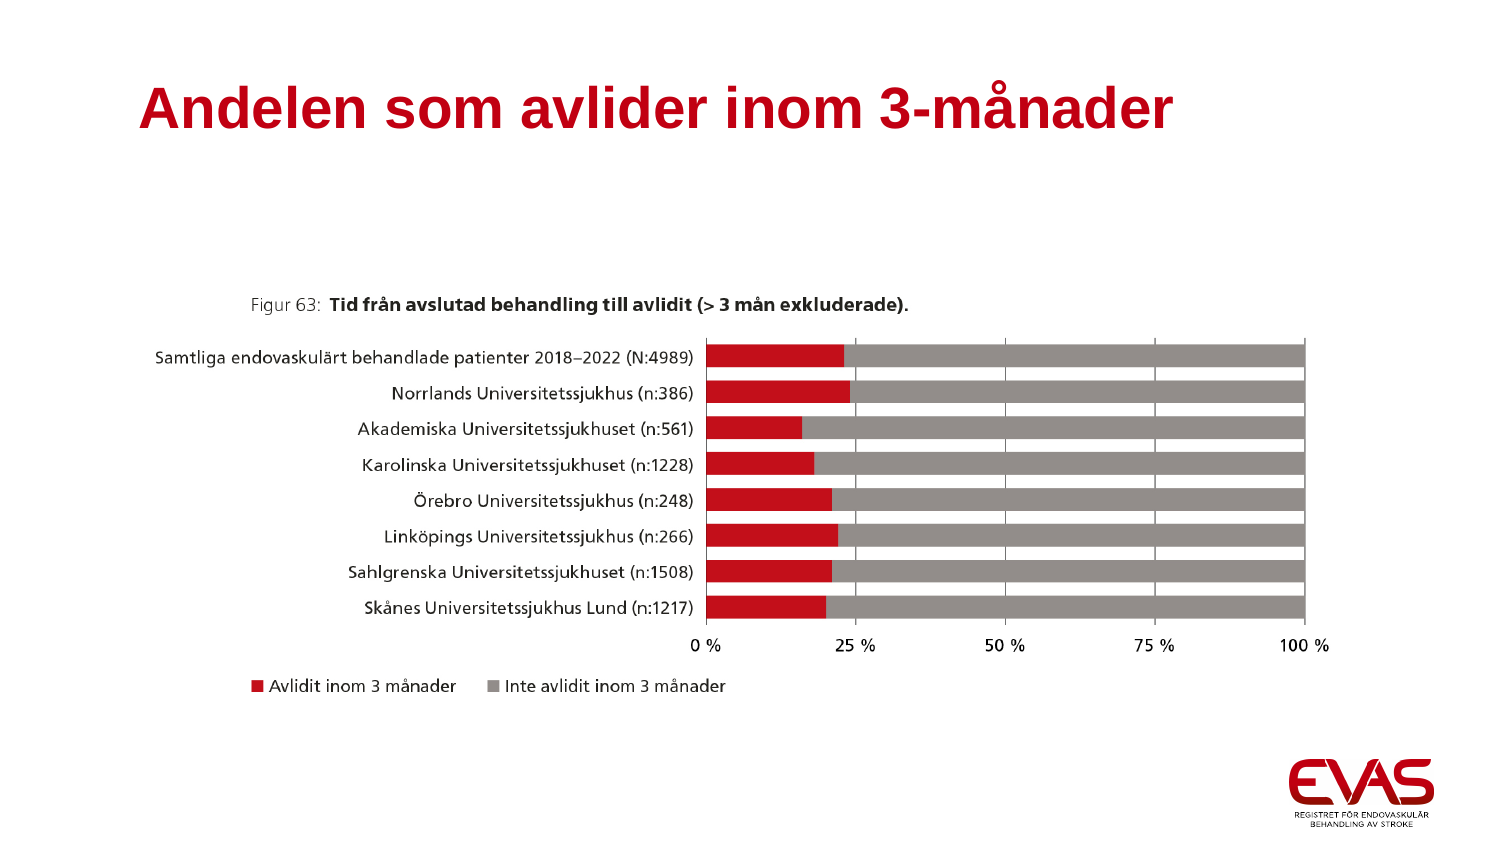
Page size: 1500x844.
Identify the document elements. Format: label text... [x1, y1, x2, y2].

picture [1289, 759, 1434, 805]
title Andelen som avlider inom 3-månader [139, 85, 1320, 185]
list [138, 273, 1353, 709]
